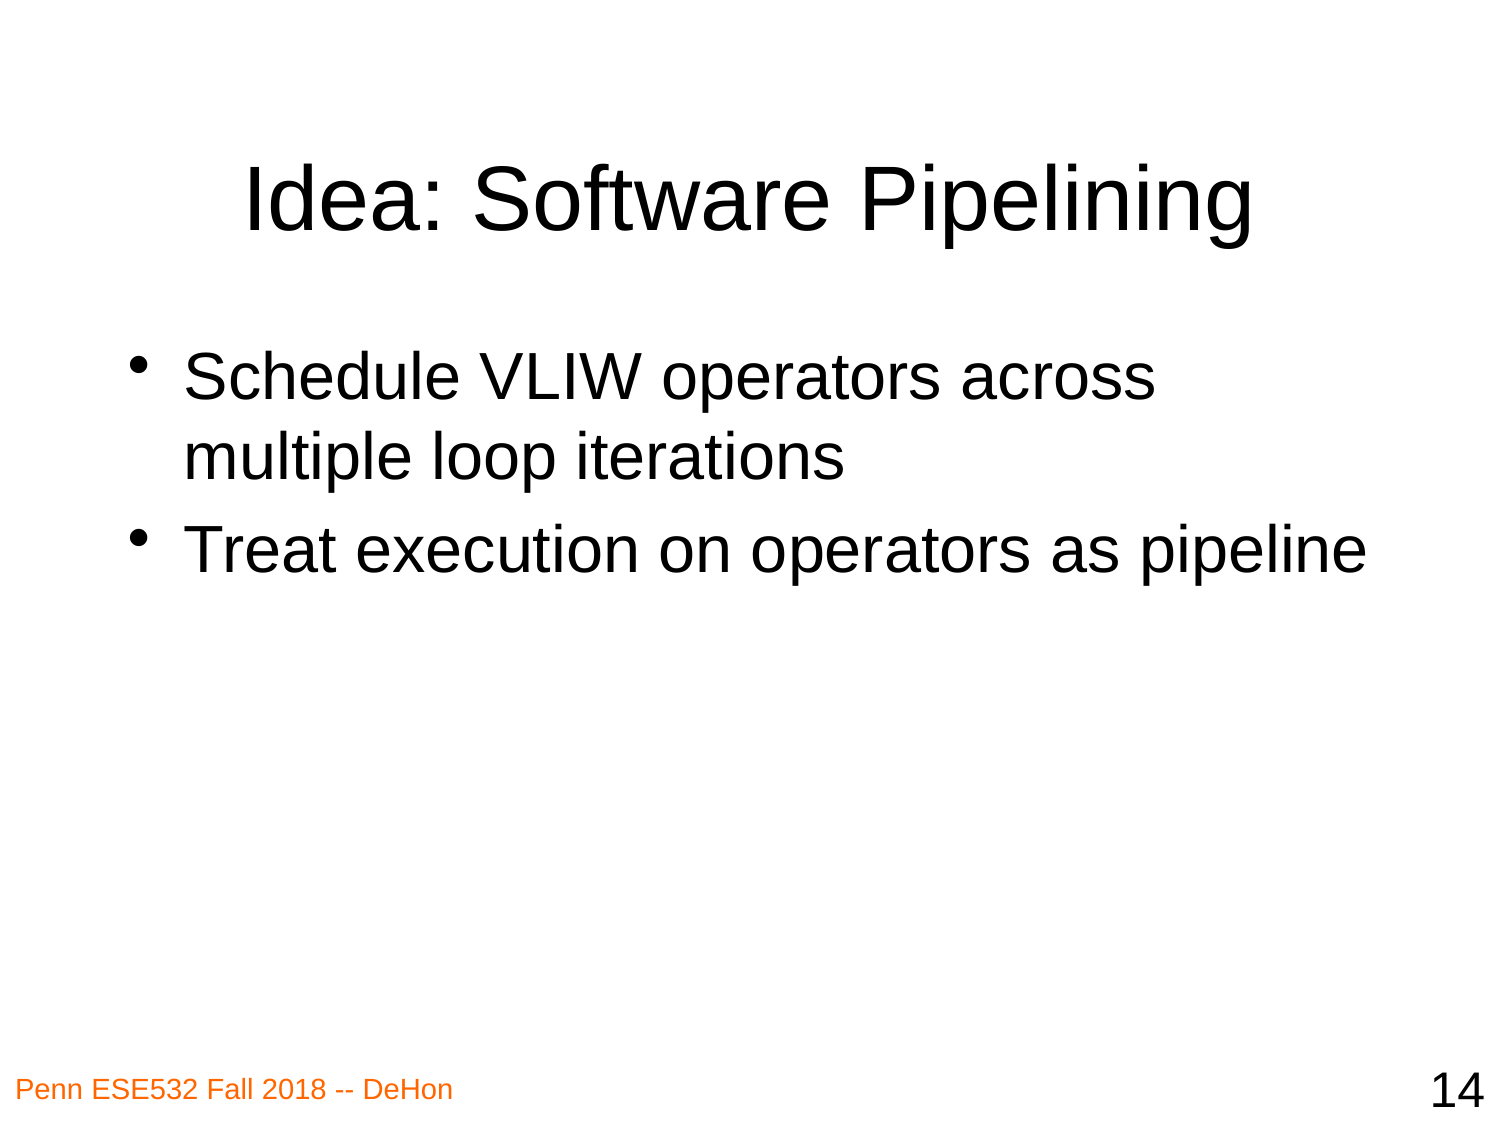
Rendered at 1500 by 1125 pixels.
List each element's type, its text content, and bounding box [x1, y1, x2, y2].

slide_number Penn ESE532 Fall 2018 -- DeHon [0, 1062, 576, 1125]
slide_number 14 [1187, 1049, 1500, 1125]
list Schedule VLIW operators across multiple loop iterations Treat execution on operators as pipeline [112, 324, 1388, 1001]
title Idea: Software Pipelining [112, 99, 1388, 288]
